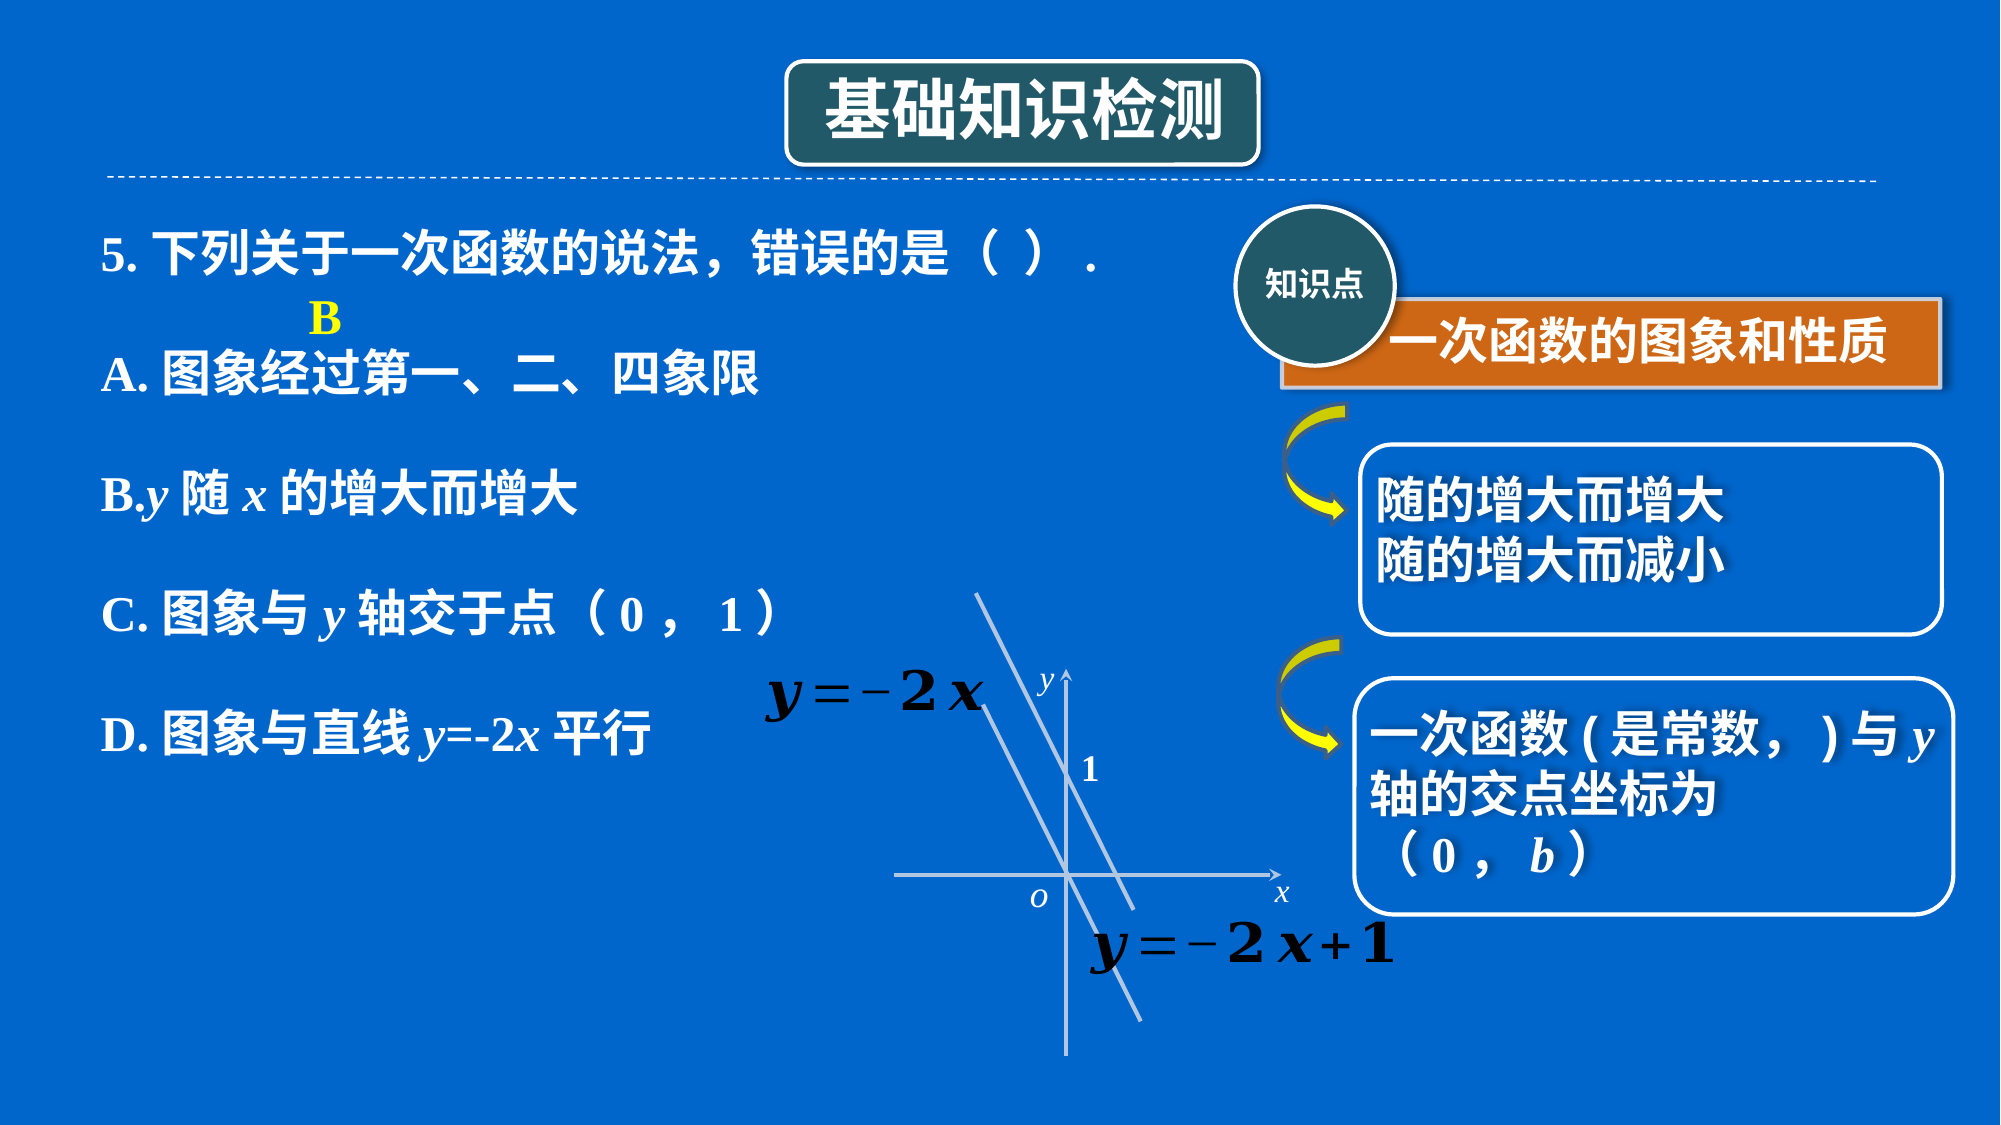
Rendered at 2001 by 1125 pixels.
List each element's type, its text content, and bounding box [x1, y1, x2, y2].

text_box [993, 89, 1920, 462]
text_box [1277, 636, 1972, 915]
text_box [894, 648, 1297, 1057]
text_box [762, 662, 1142, 1022]
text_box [419, 60, 1475, 174]
text_box B [293, 277, 361, 352]
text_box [975, 592, 1134, 911]
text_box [1283, 403, 1978, 635]
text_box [107, 176, 422, 182]
